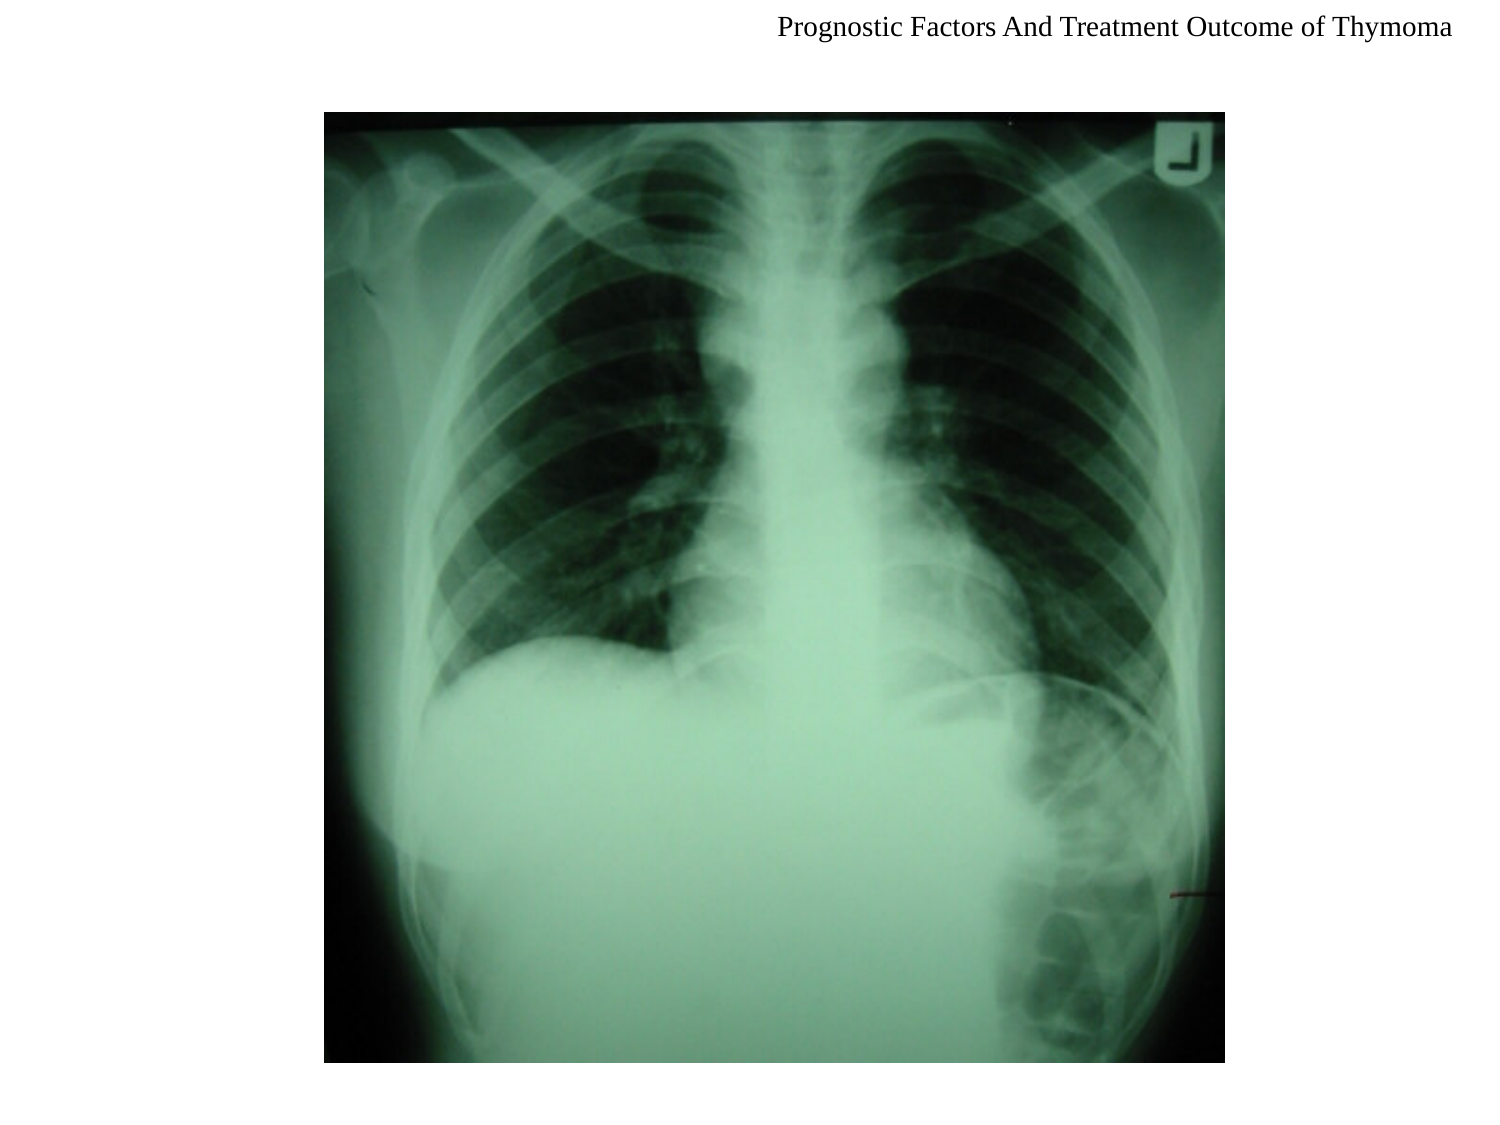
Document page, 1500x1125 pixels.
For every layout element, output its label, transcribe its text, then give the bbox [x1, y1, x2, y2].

picture [324, 112, 1225, 1063]
text_box Prognostic Factors And Treatment Outcome of Thymoma [762, 0, 1500, 50]
